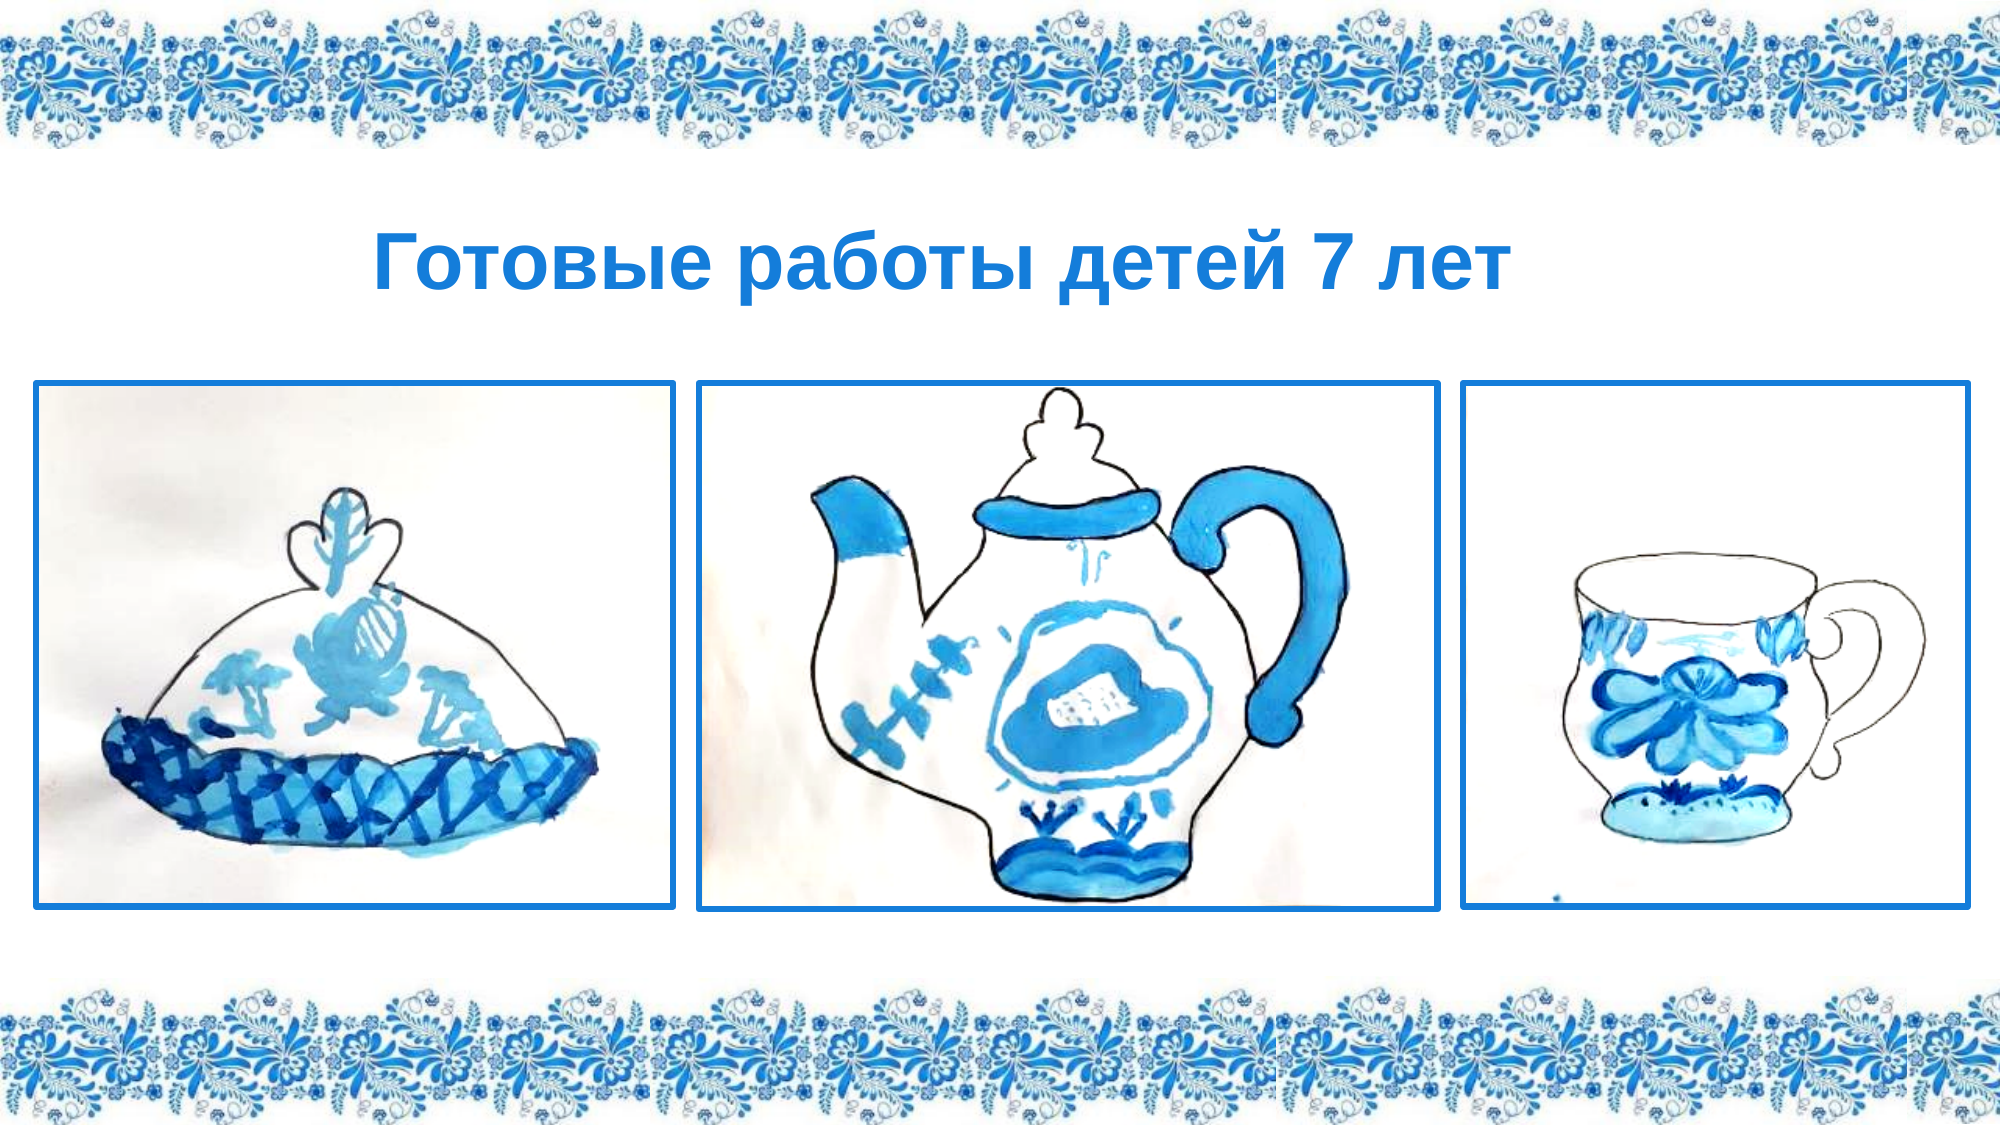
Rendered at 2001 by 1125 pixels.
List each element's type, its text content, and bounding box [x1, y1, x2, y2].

picture [0, 0, 2000, 150]
picture [701, 386, 1435, 907]
picture [1466, 386, 1965, 904]
picture [0, 976, 2000, 1125]
picture [39, 386, 671, 904]
title Готовые работы детей 7 лет [357, 183, 1772, 344]
